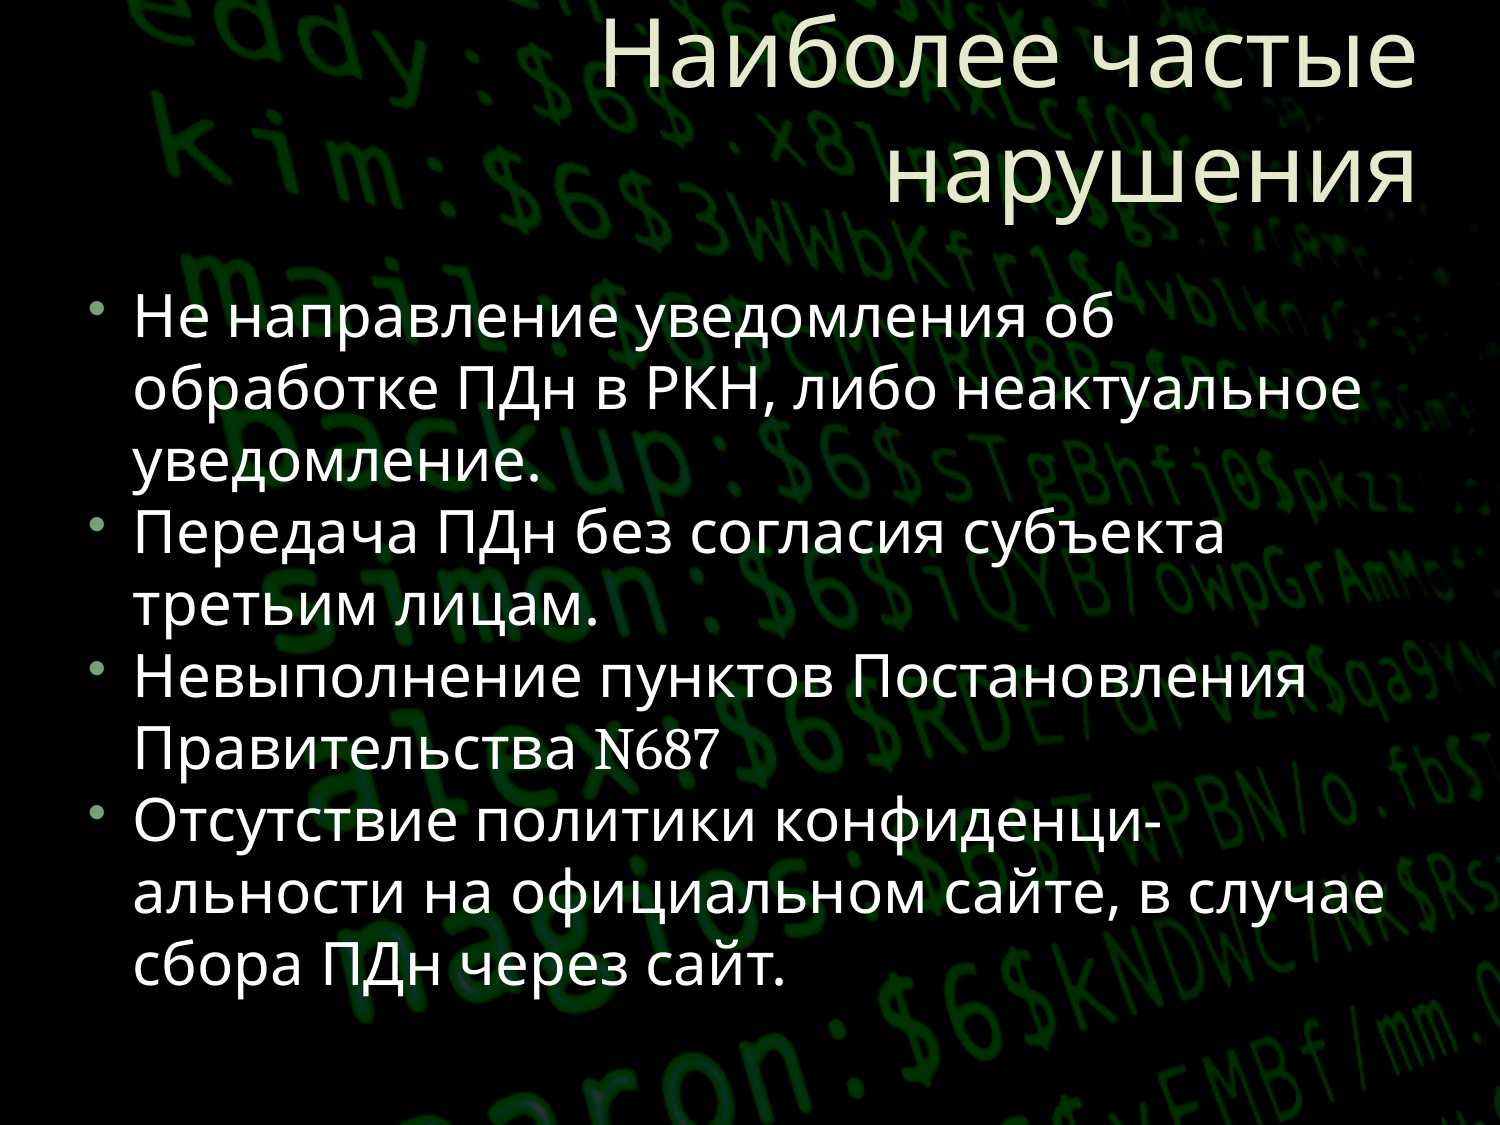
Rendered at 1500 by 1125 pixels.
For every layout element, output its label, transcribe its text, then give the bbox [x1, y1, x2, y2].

list Не направление уведомления об обработке ПДн в РКН, либо неактуальное уведомление. Передача ПДн без согласия субъекта третьим лицам. Невыполнение пунктов Постановления Правительства N687 Отсутствие политики конфиденци-альности на официальном сайте, в случае сбора ПДн через сайт. [75, 270, 1425, 1013]
picture [0, 0, 1500, 1125]
title Наиболее частые нарушения [64, 41, 1436, 230]
